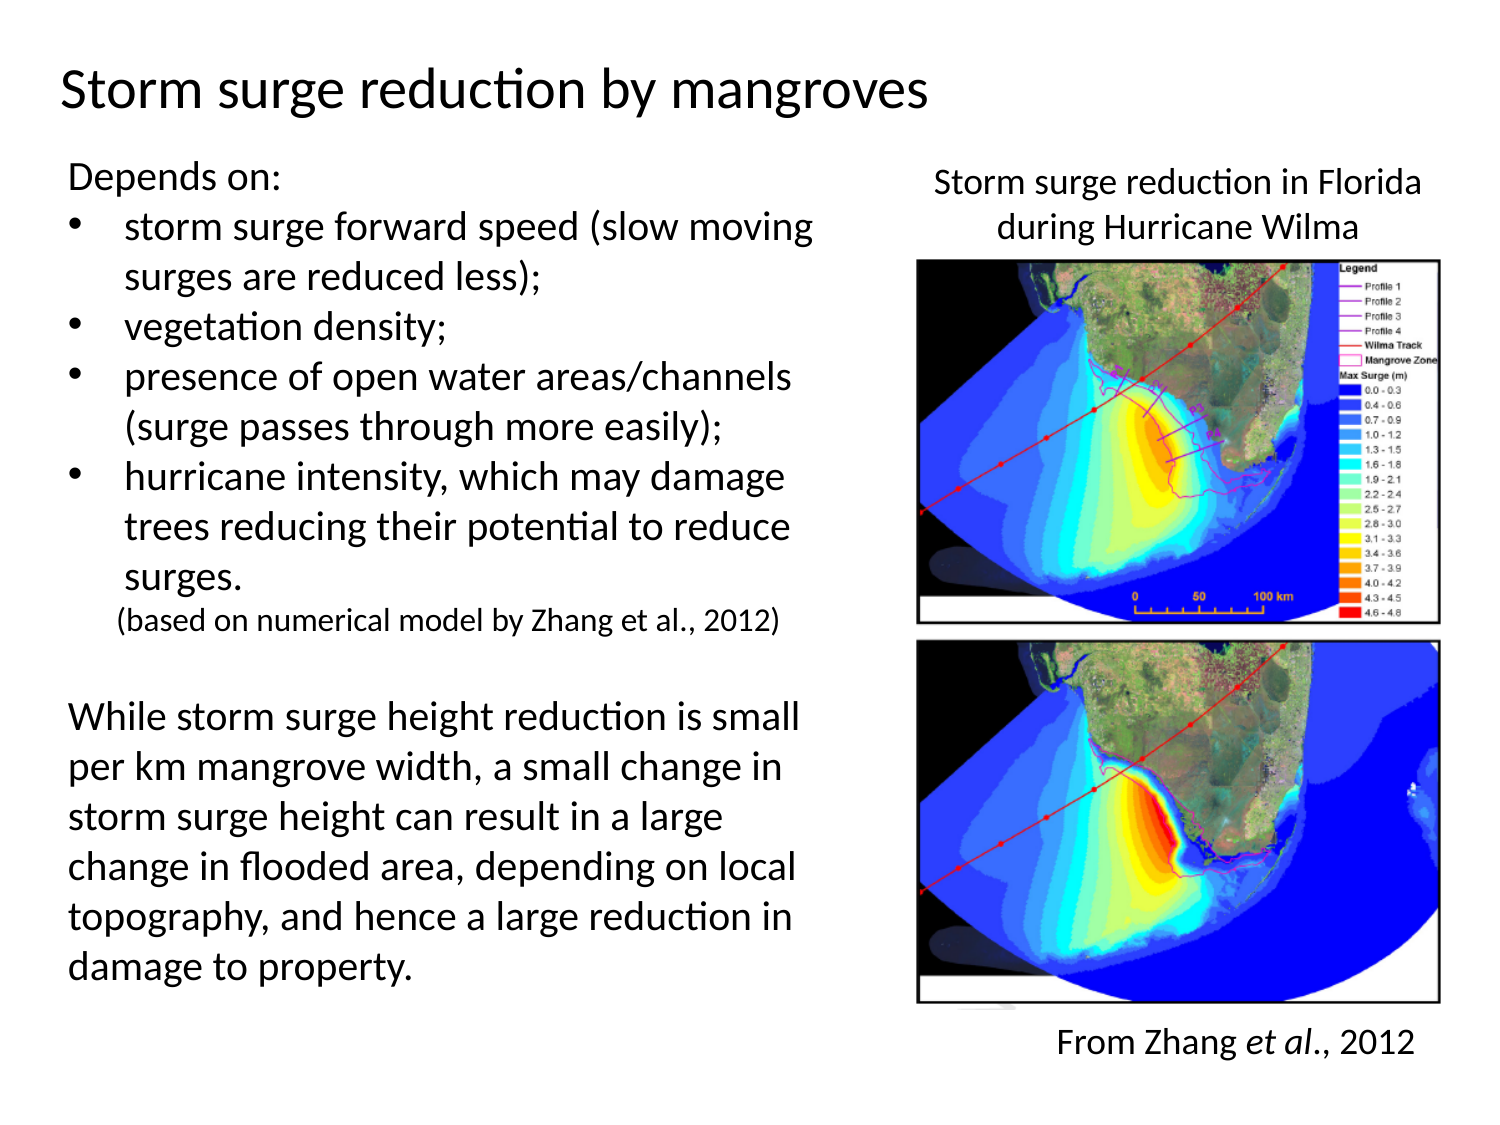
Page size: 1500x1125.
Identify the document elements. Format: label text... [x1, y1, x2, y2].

text_box From Zhang et al., 2012 [1041, 1019, 1431, 1070]
picture [909, 252, 1448, 1011]
text_box Depends on: storm surge forward speed (slow moving surges are reduced less); vegetation density; presence of open water areas/channels (surge passes through more easily); hurricane intensity, which may damage trees reducing their potential to reduce surges. (based on numerical model by Zhang et al., 2012) While storm surge height reduction is small per km mangrove width, a small change in storm surge height can result in a large change in flooded area, depending on local topography, and hence a large reduction in damage to property. [53, 141, 845, 997]
text_box Storm surge reduction in Florida during Hurricane Wilma [909, 149, 1447, 252]
text_box Storm surge reduction by mangroves [46, 42, 946, 128]
